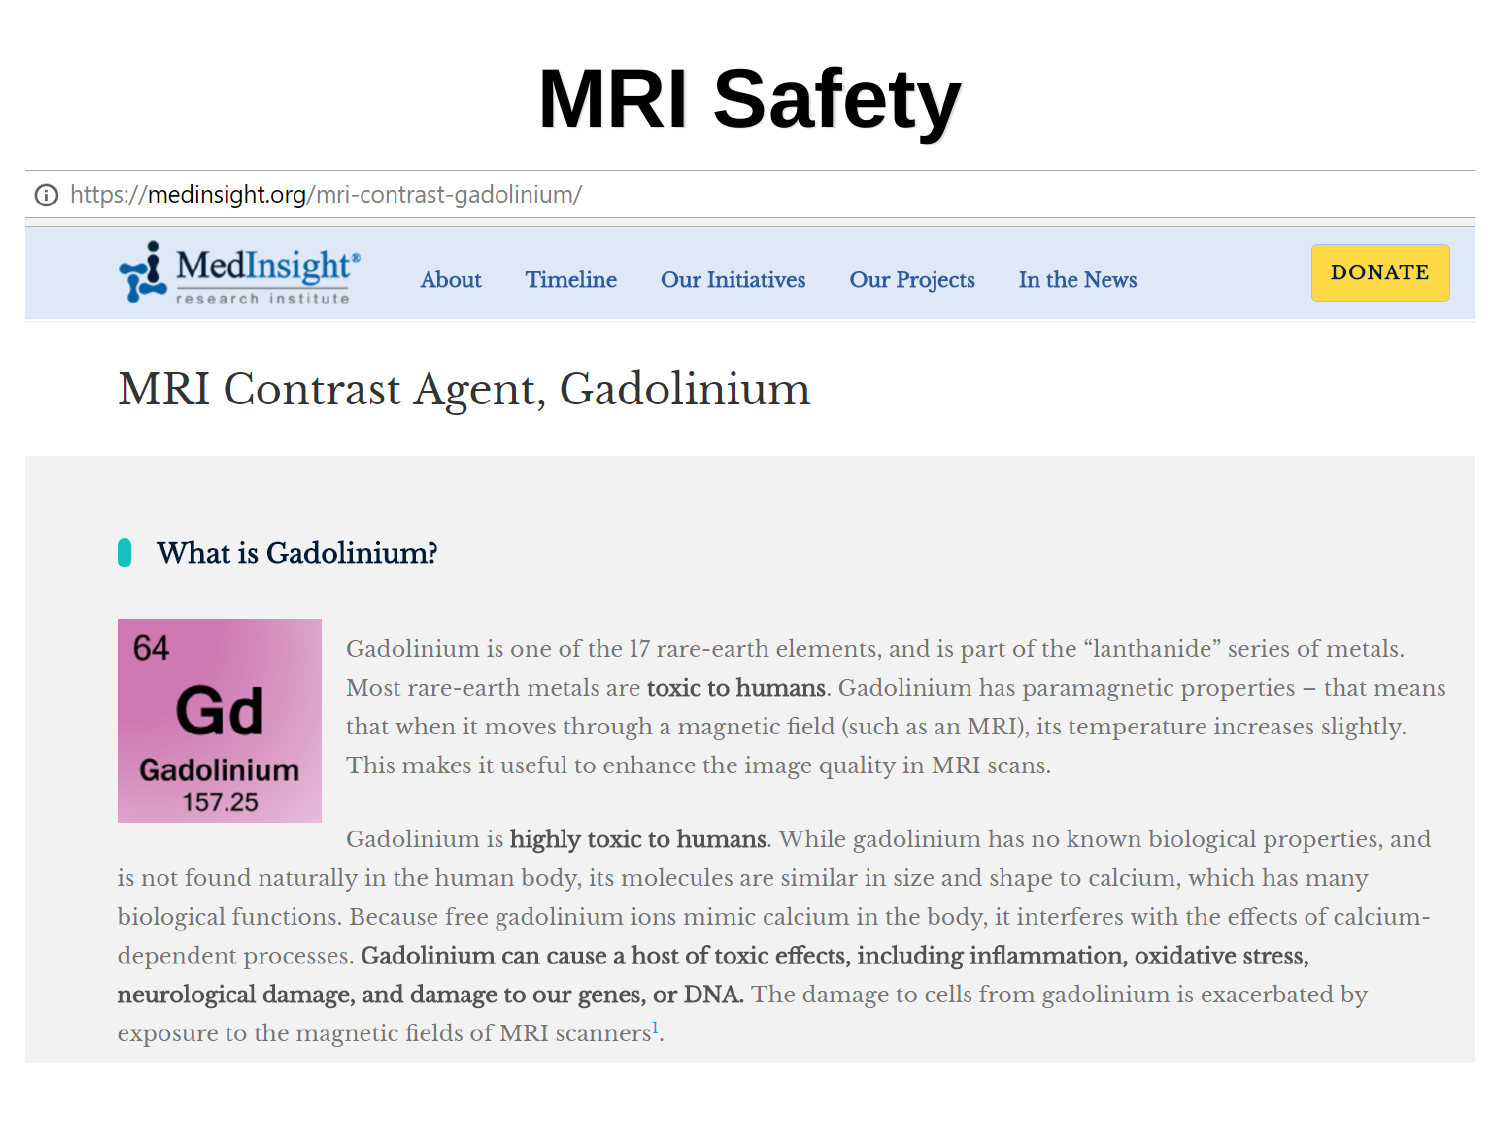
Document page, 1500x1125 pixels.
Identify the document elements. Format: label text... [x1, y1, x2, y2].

title MRI Safety [24, 24, 1476, 163]
picture [25, 169, 1475, 1063]
